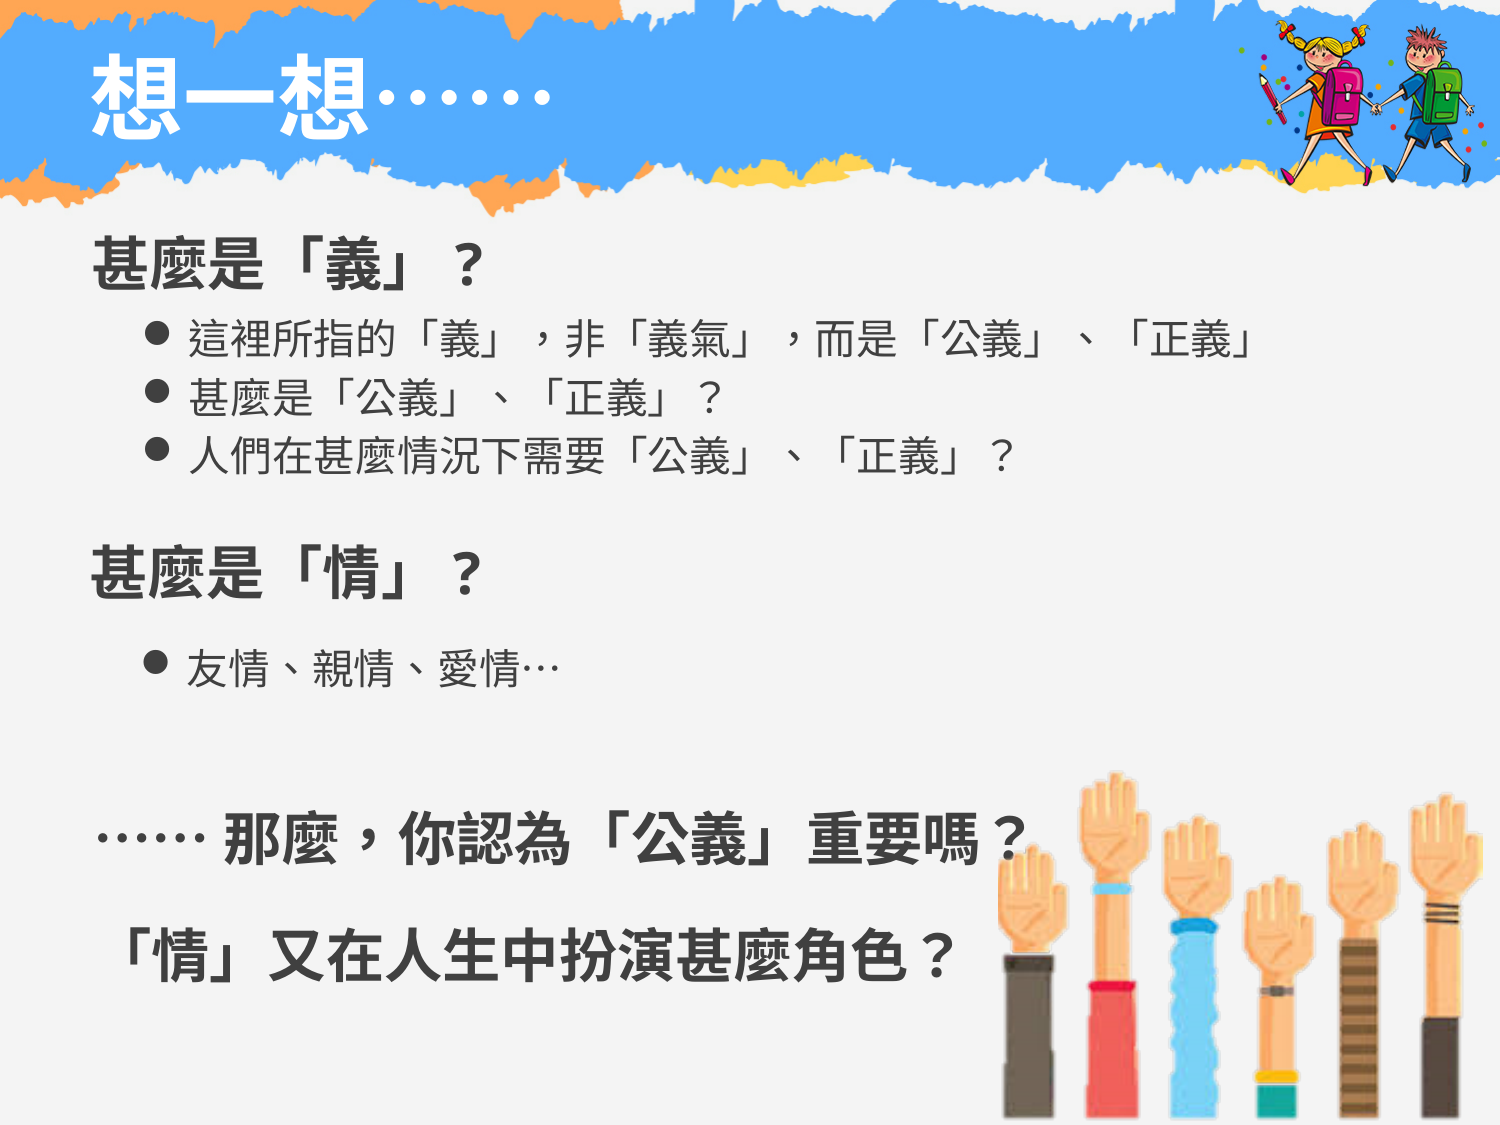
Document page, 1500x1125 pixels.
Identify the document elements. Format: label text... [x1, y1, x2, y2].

text_box 想一想…… [74, 32, 1339, 160]
text_box ……那麼，你認為「公義」重要嗎？ 「情」又在人生中扮演甚麼角色？ [78, 787, 992, 969]
list 甚麼是「義」? [76, 223, 1427, 300]
list 這裡所指的「義」，非「義氣」，而是「公義」、「正義」 甚麼是「公義」、「正義」？ 人們在甚麼情況下需要「公義」、「正義」？ [76, 305, 1427, 507]
text_box 友情、親情、愛情… [74, 635, 1425, 722]
picture [0, 0, 1500, 1125]
text_box 甚麼是「情」? [74, 533, 1425, 609]
